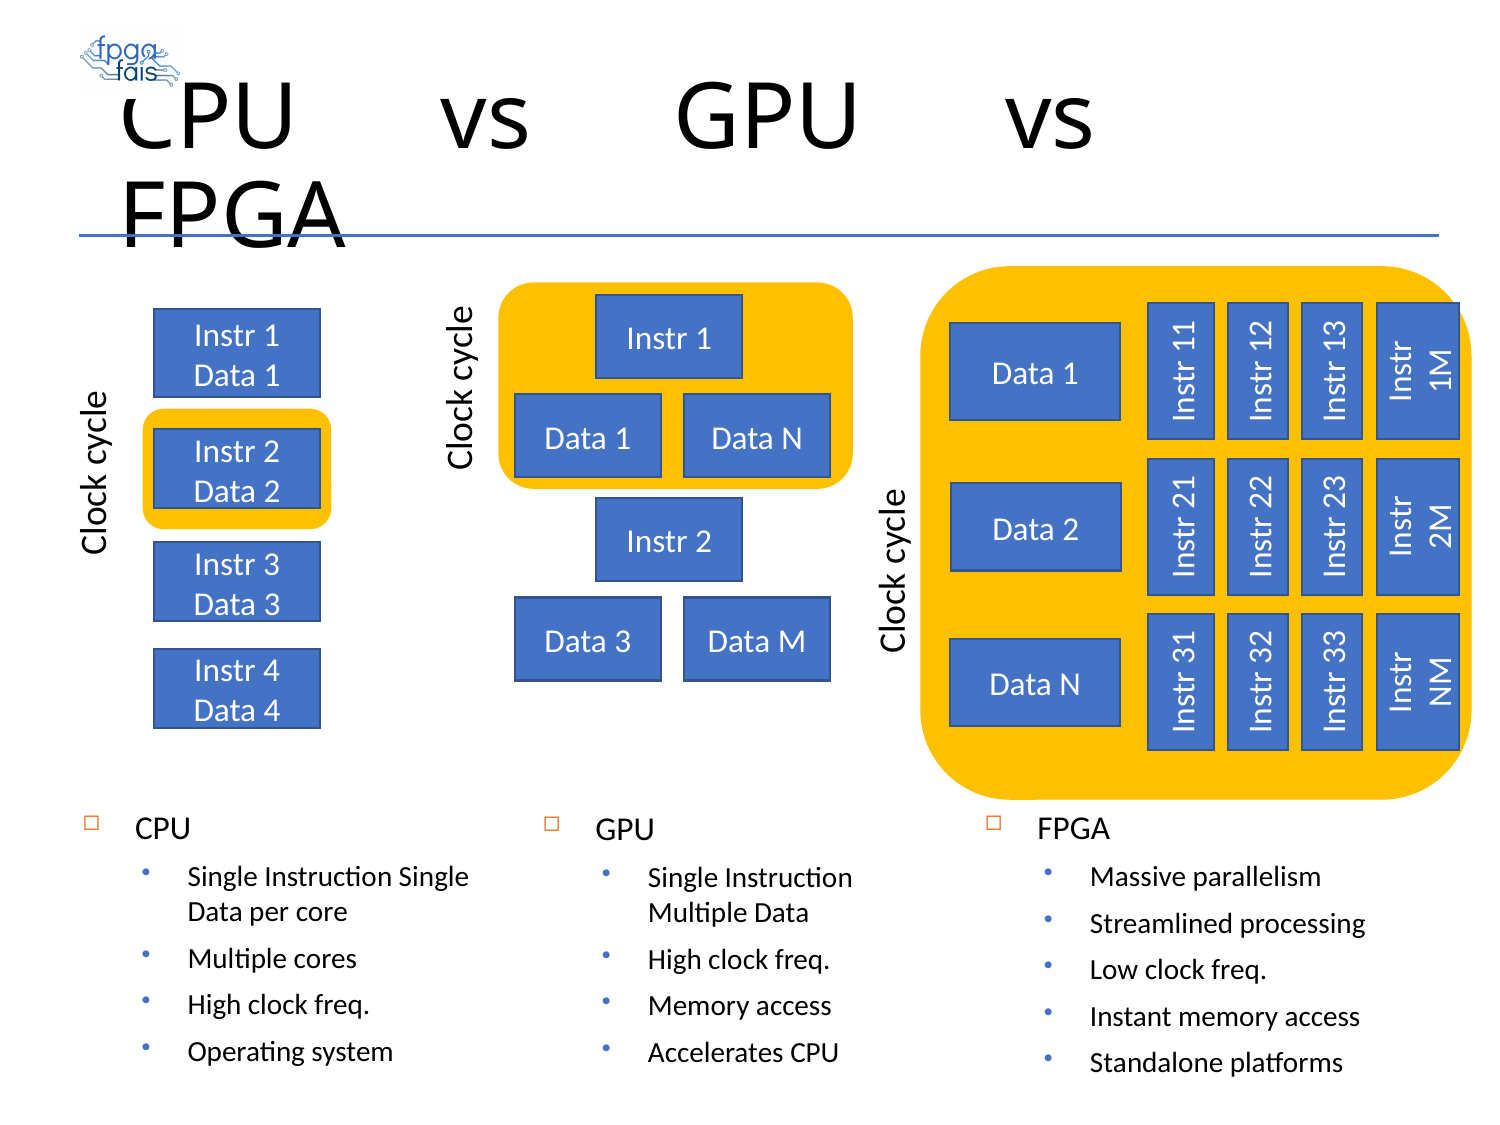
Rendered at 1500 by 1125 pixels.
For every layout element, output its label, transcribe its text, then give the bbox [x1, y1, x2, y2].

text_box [950, 303, 1459, 751]
text_box [142, 411, 153, 527]
text_box [321, 411, 332, 527]
text_box [920, 266, 1472, 798]
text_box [514, 294, 831, 681]
text_box GPU Single Instruction Multiple Data High clock freq. Memory access Accelerates CPU [528, 799, 950, 1125]
picture [79, 21, 181, 99]
text_box Clock cycle [61, 375, 121, 570]
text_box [153, 309, 321, 728]
title CPU vs GPU vs FPGA [103, 237, 1397, 278]
text_box FPGA Massive parallelism Streamlined processing Low clock freq. Instant memory access Standalone platforms [970, 798, 1459, 1125]
text_box CPU Single Instruction Single Data per core Multiple cores High clock freq. Operating system [67, 798, 489, 1125]
text_box [498, 282, 853, 487]
text_box Clock cycle [859, 439, 920, 669]
title CPU vs GPU vs FPGA [103, 59, 1397, 234]
text_box Clock cycle [427, 267, 487, 486]
